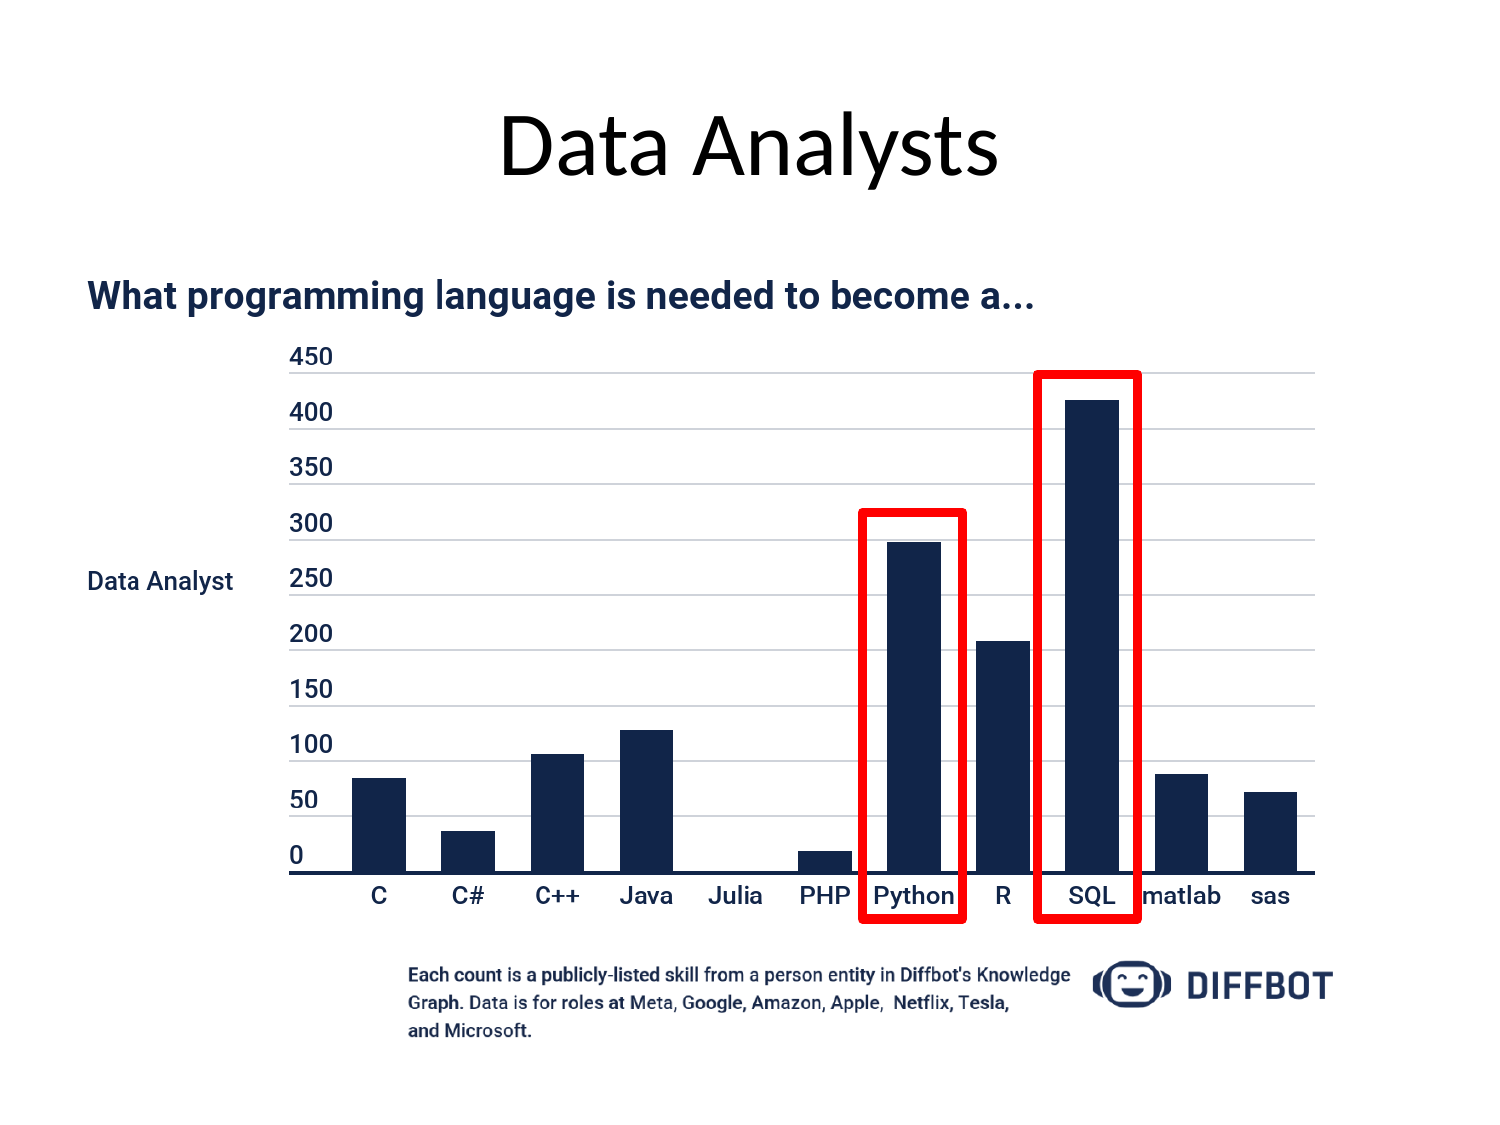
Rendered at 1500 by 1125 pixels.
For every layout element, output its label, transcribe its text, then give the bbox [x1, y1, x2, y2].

picture [29, 186, 1471, 937]
title Data Analysts [75, 45, 1425, 185]
picture [387, 939, 1355, 1051]
